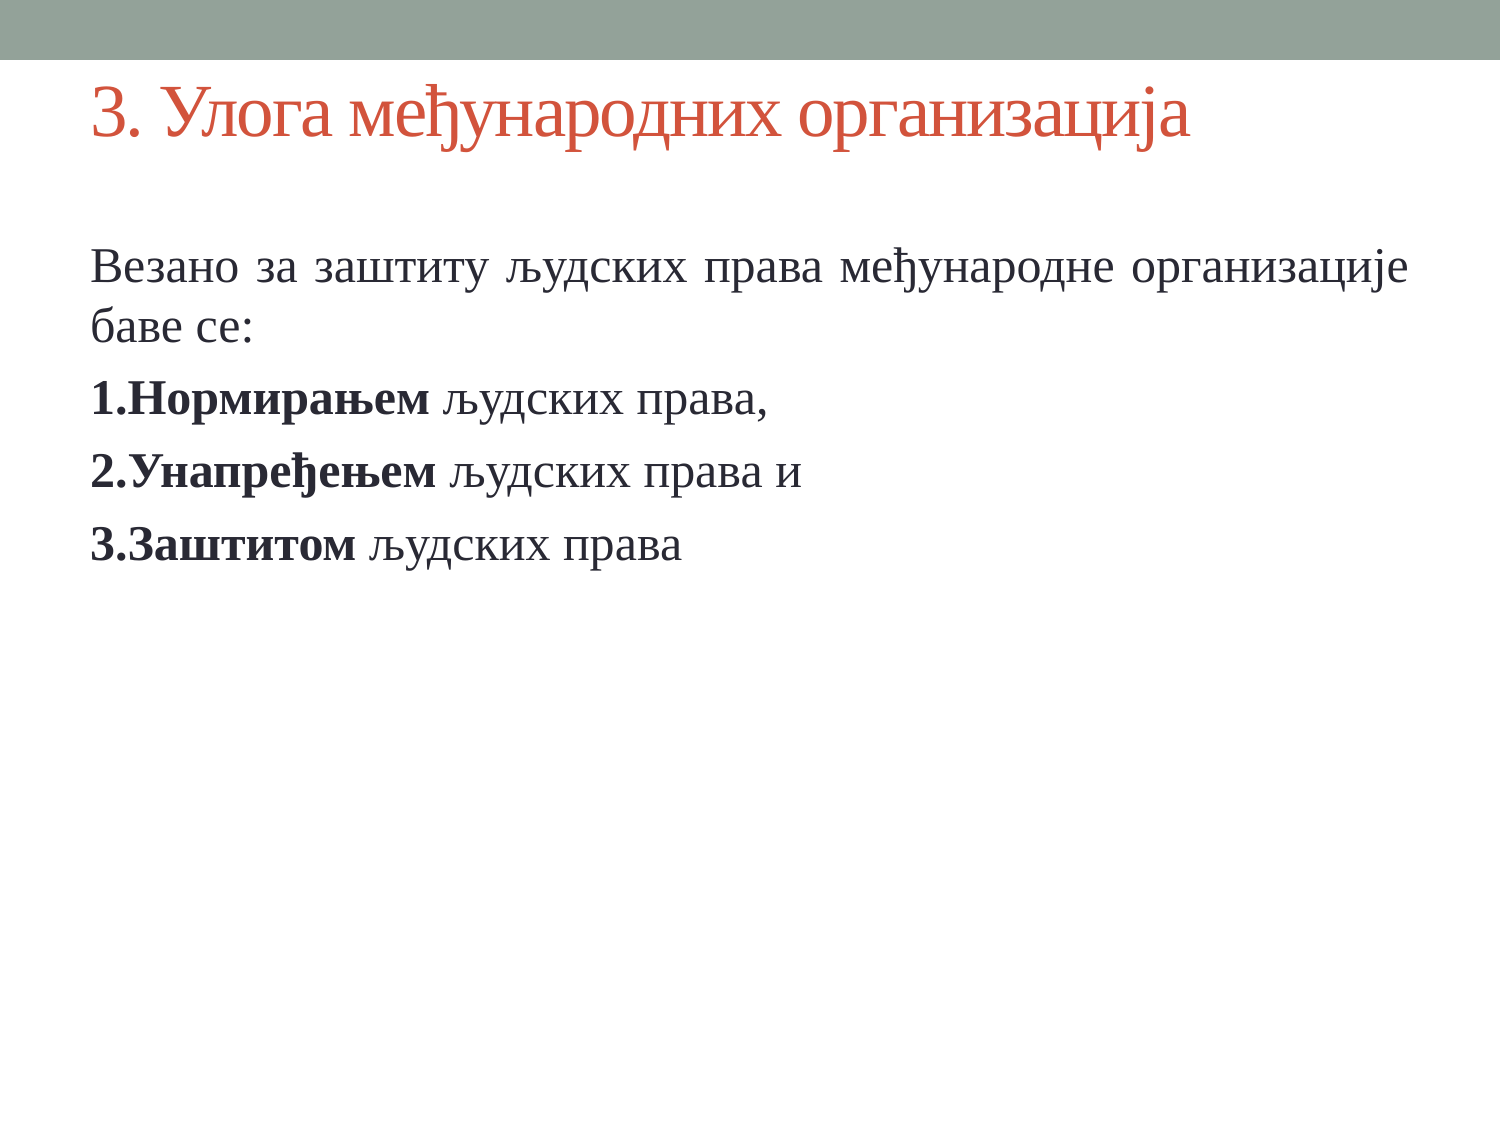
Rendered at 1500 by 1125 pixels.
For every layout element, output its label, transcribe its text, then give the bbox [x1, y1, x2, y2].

list Везано за заштиту људских права међународне организације баве се: 1.Нормирањем људских права, 2.Унапређењем људских права и 3.Заштитом људских права [75, 224, 1425, 1075]
title 3. Улога међународних организација [75, 24, 1425, 188]
